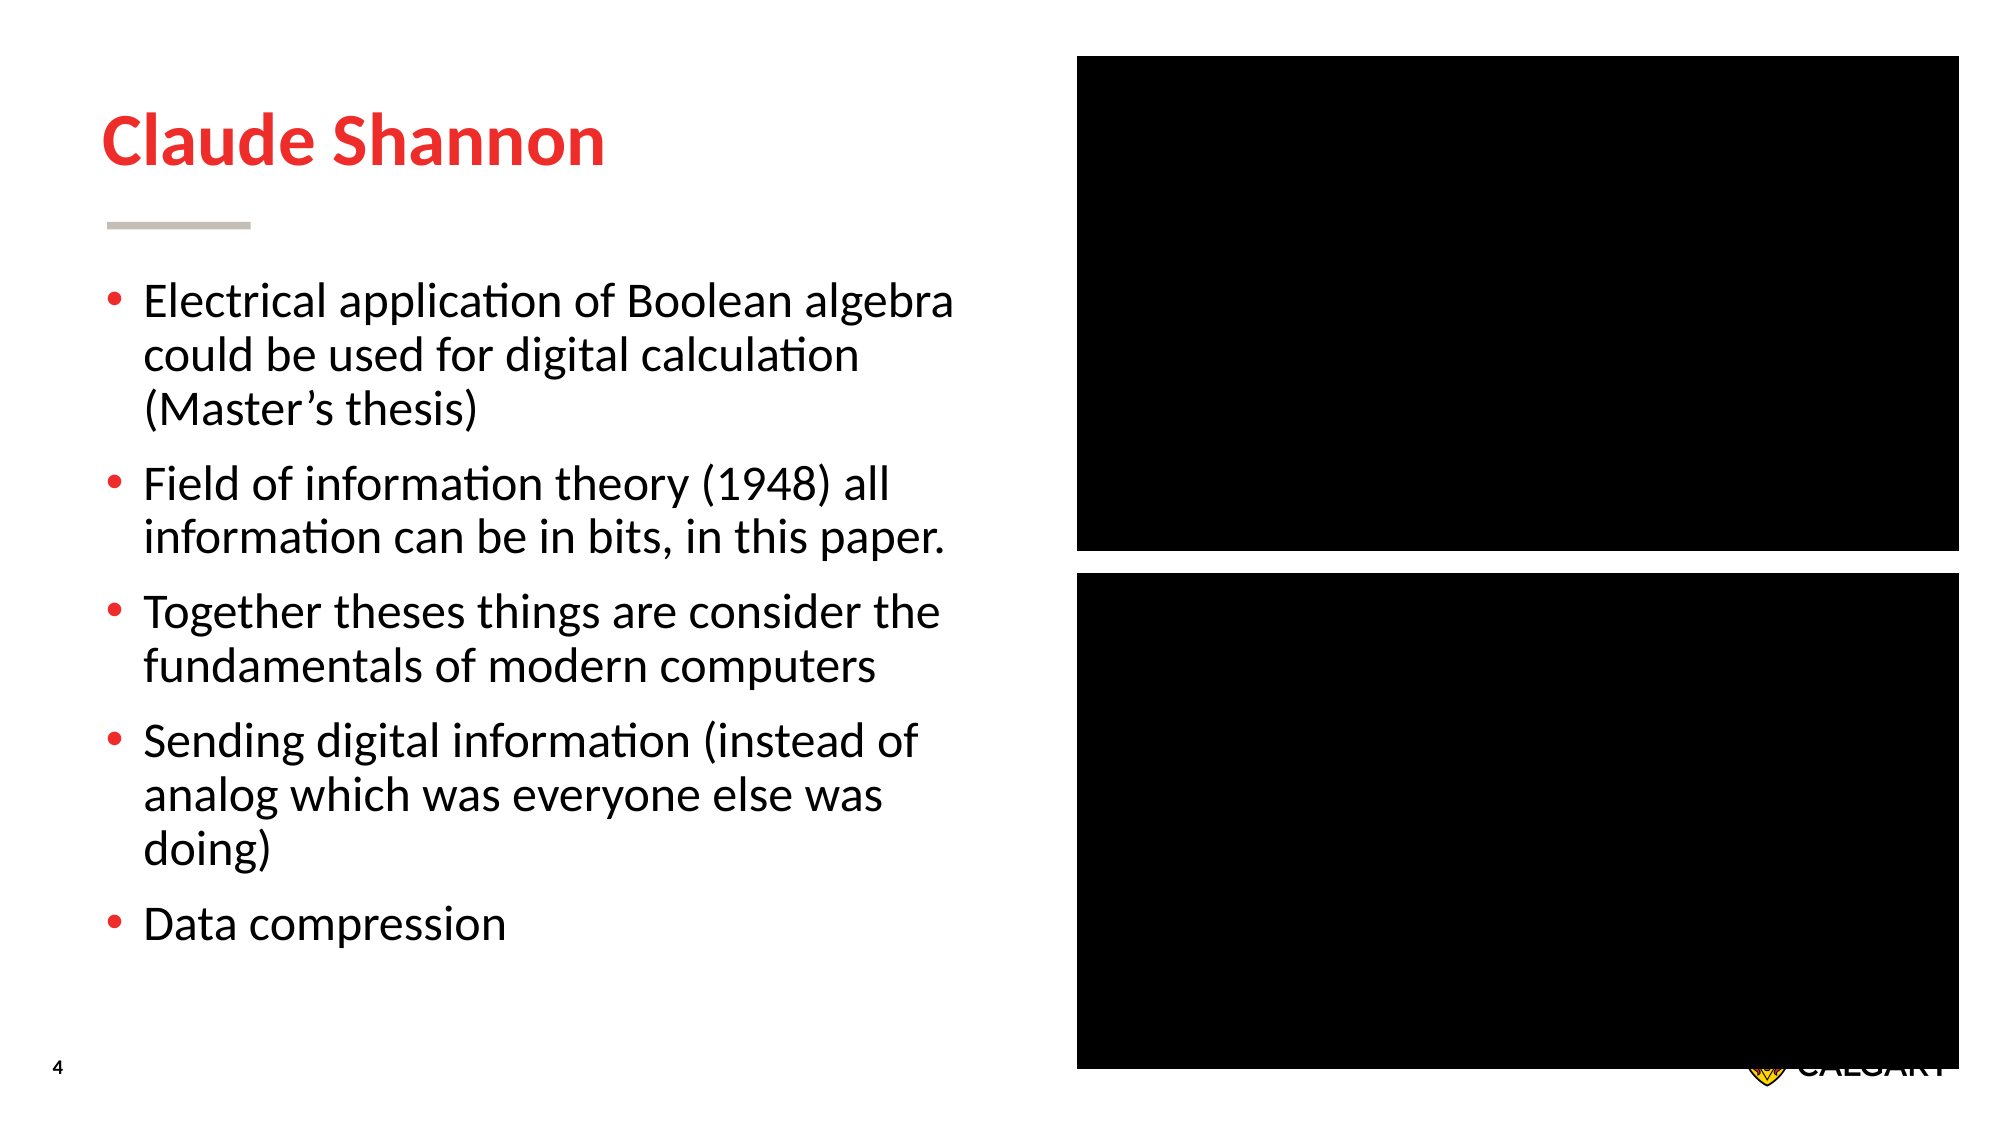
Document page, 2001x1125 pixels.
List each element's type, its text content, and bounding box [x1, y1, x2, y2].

title Claude Shannon [87, 60, 1076, 222]
list Electrical application of Boolean algebra could be used for digital calculation (Master’s thesis) Field of information theory (1948) all information can be in bits, in this paper. Together theses things are consider the fundamentals of modern computers Sending digital information (instead of analog which was everyone else was doing) Data compression [91, 266, 1000, 981]
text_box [1076, 55, 1960, 552]
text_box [1076, 573, 1960, 1070]
picture [1722, 1012, 1973, 1099]
